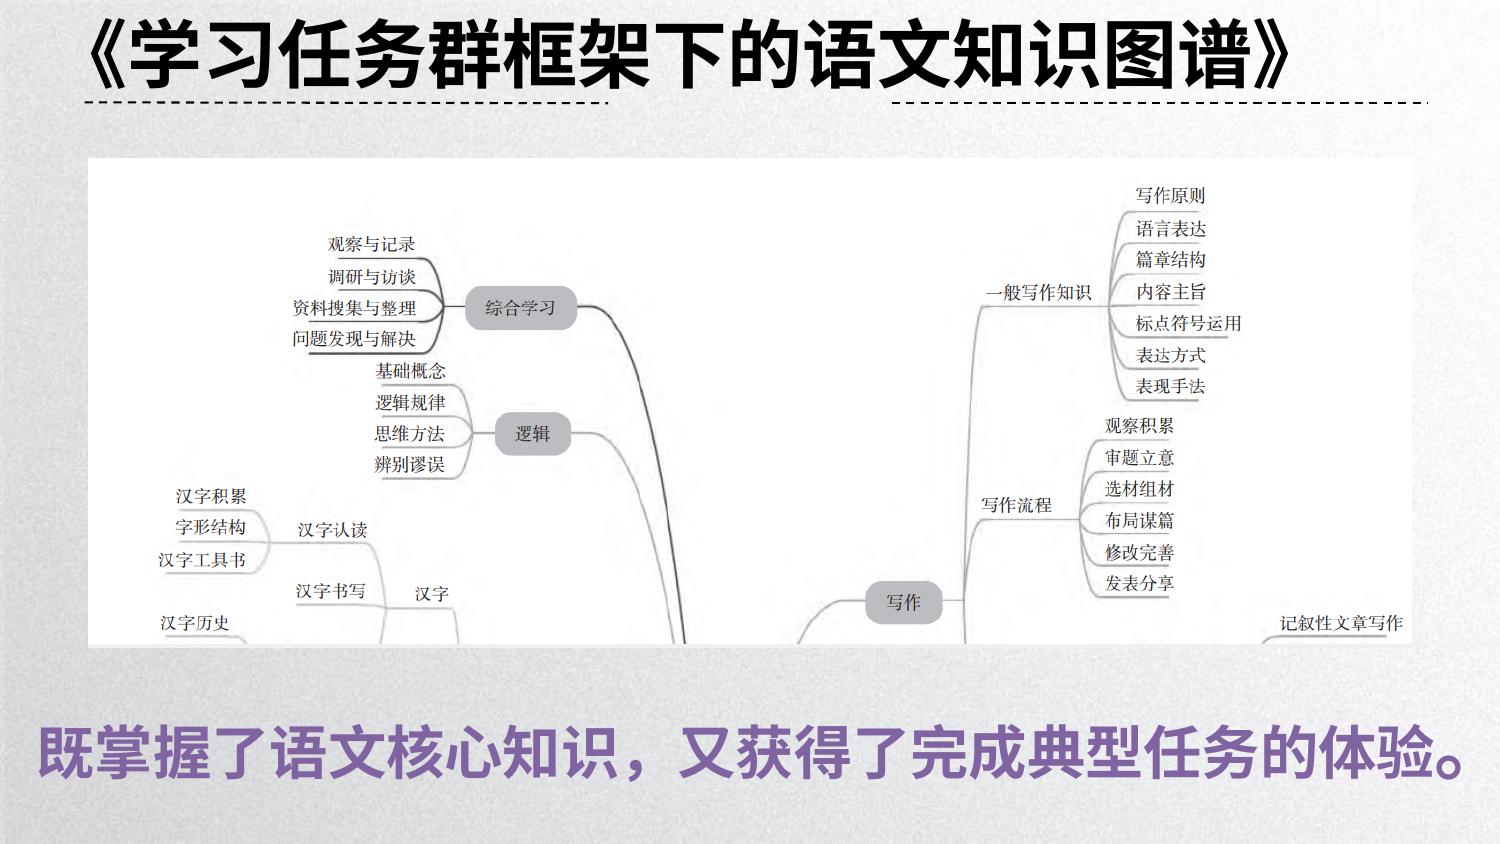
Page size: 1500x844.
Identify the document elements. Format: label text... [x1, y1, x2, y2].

text_box 既掌握了语文核心知识，又获得了完成典型任务的体验。 [22, 692, 1500, 843]
text_box 《学习任务群框架下的语文知识图谱》 [38, 0, 1349, 240]
picture [0, 0, 1500, 844]
